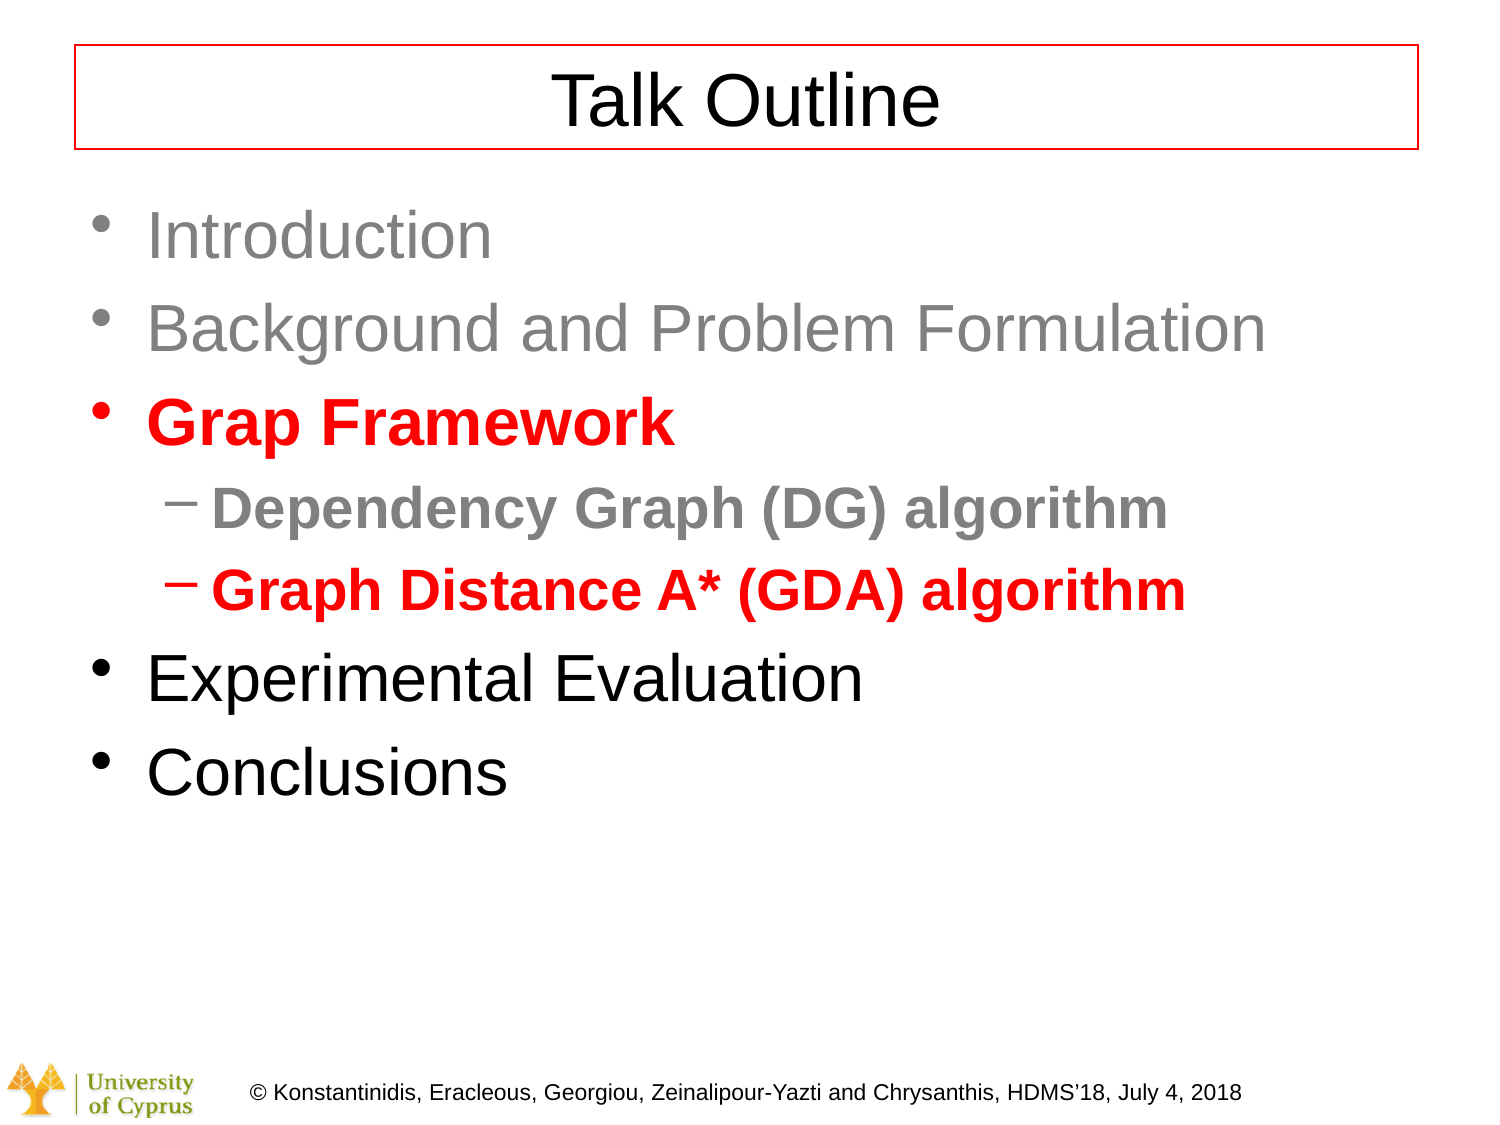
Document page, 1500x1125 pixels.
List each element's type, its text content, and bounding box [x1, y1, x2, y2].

picture [5, 1061, 195, 1118]
title Talk Outline [74, 44, 1419, 150]
list Introduction Background and Problem Formulation Grap Framework Dependency Graph (DG) algorithm Graph Distance A* (GDA) algorithm Experimental Evaluation Conclusions [74, 184, 1426, 1017]
